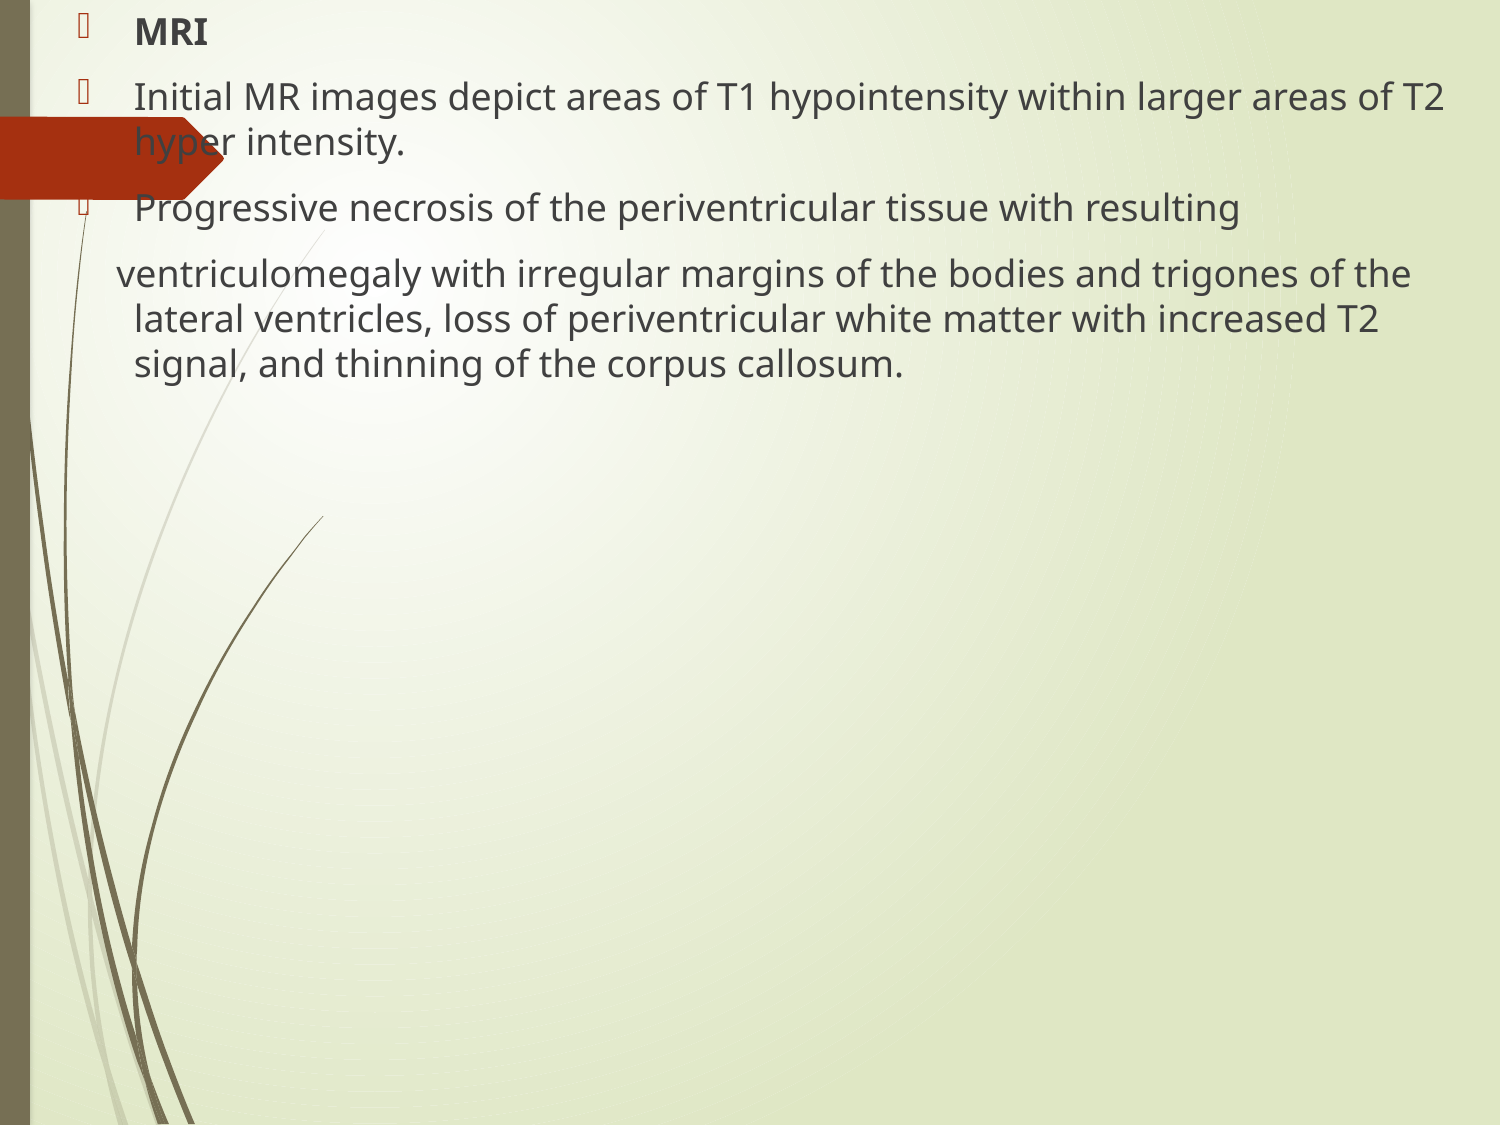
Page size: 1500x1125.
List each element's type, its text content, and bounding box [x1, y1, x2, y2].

list MRI Initial MR images depict areas of T1 hypointensity within larger areas of T2 hyper intensity. Progressive necrosis of the periventricular tissue with resulting ventriculomegaly with irregular margins of the bodies and trigones of the lateral ventricles, loss of periventricular white matter with increased T2 signal, and thinning of the corpus callosum. [62, 0, 1500, 1125]
